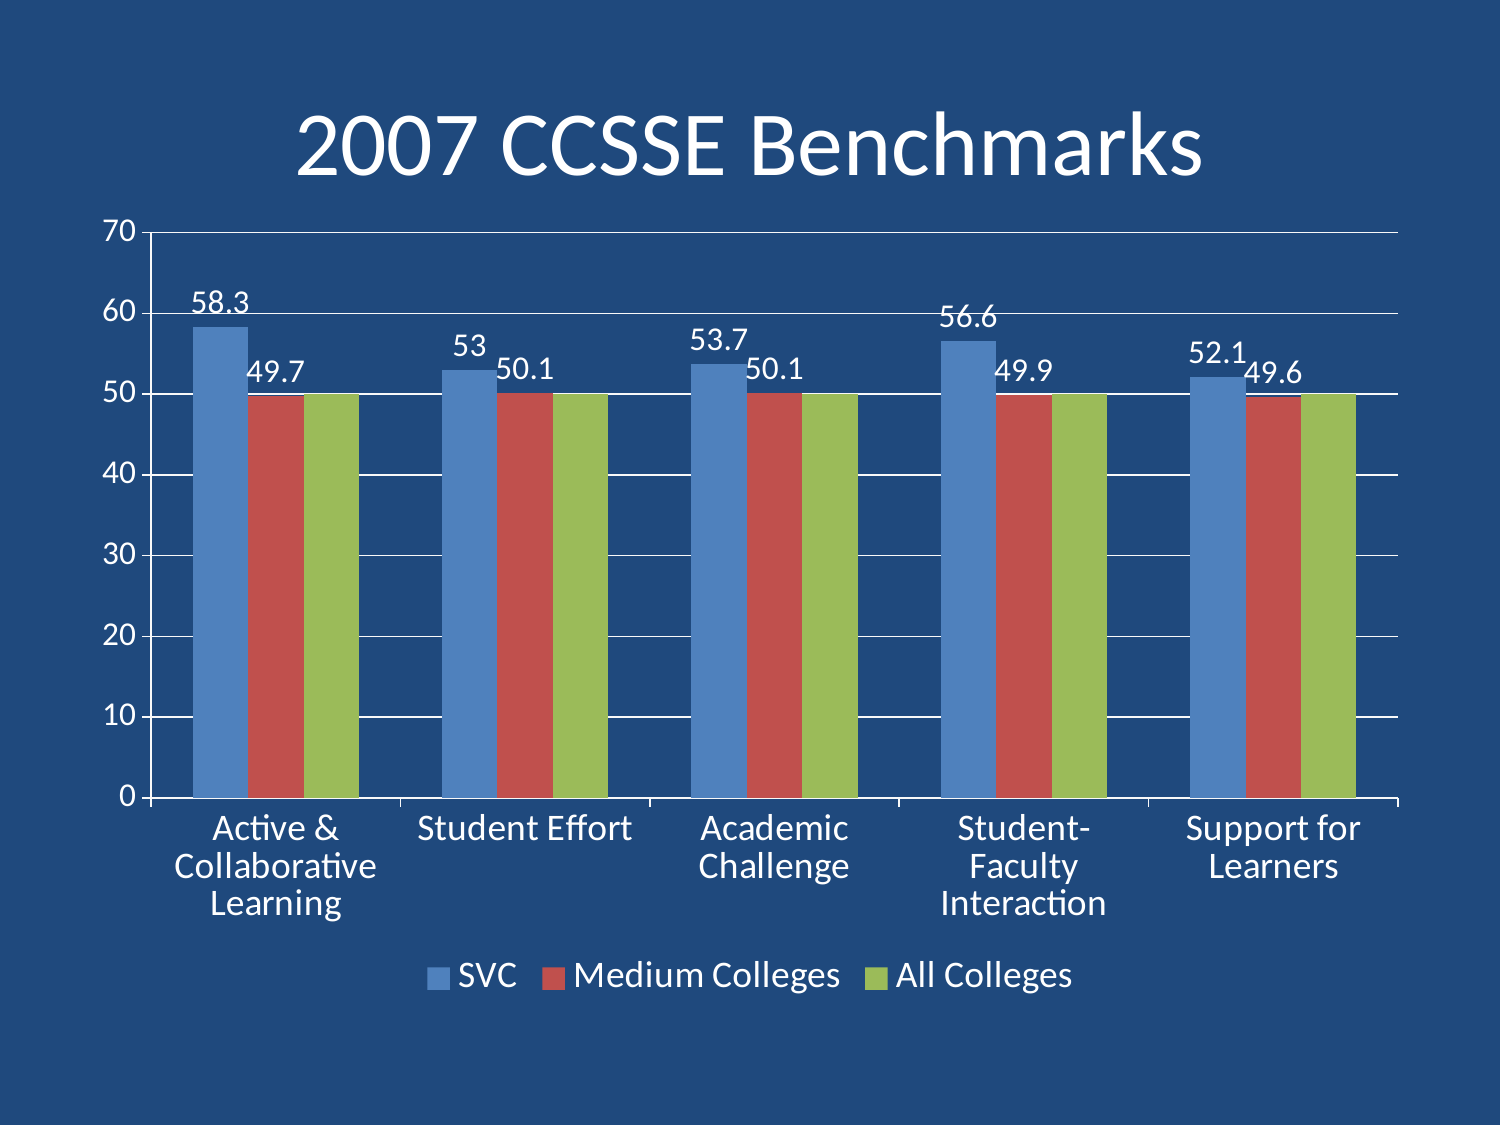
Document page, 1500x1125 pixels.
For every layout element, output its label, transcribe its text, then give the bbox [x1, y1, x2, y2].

chart [74, 199, 1426, 1006]
title 2007 CCSSE Benchmarks [75, 45, 1425, 199]
